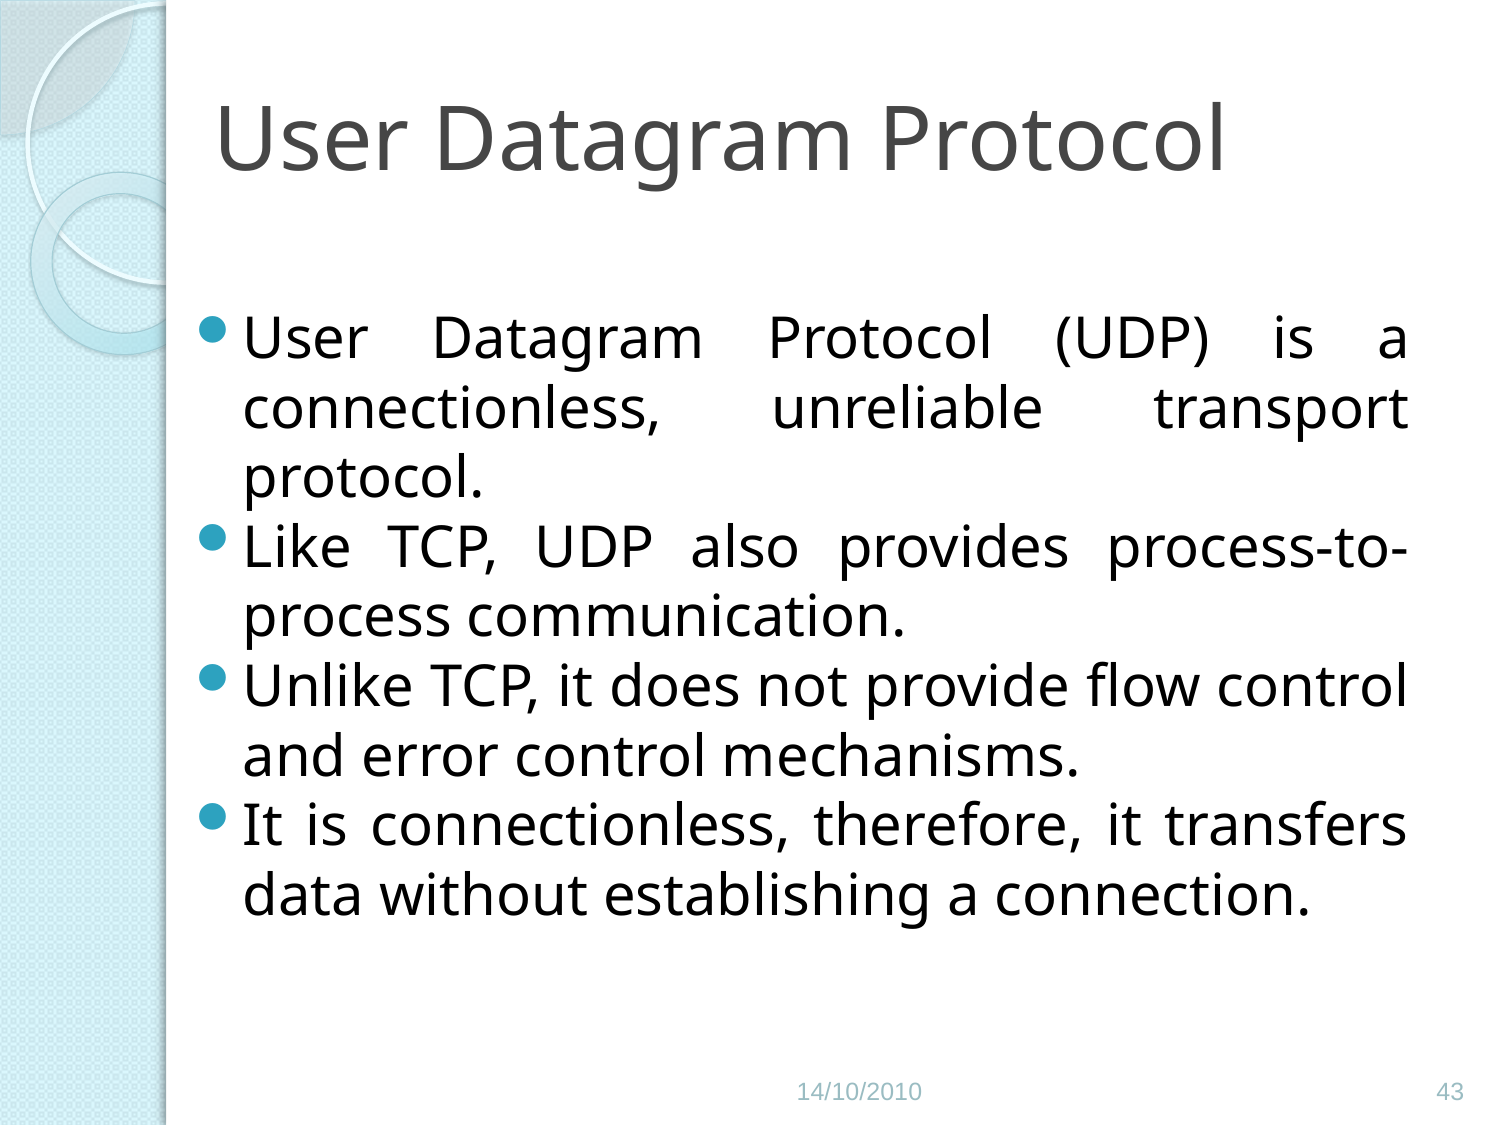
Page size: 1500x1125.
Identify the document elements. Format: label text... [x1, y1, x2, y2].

title User Datagram Protocol [199, 70, 1425, 200]
list User Datagram Protocol (UDP) is a connectionless, unreliable transport protocol. Like TCP, UDP also provides process-to-process communication. Unlike TCP, it does not provide flow control and error control mechanisms. It is connectionless, therefore, it transfers data without establishing a connection. [175, 292, 1425, 988]
slide_number 43 [1413, 1034, 1488, 1113]
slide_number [587, 1034, 938, 1113]
